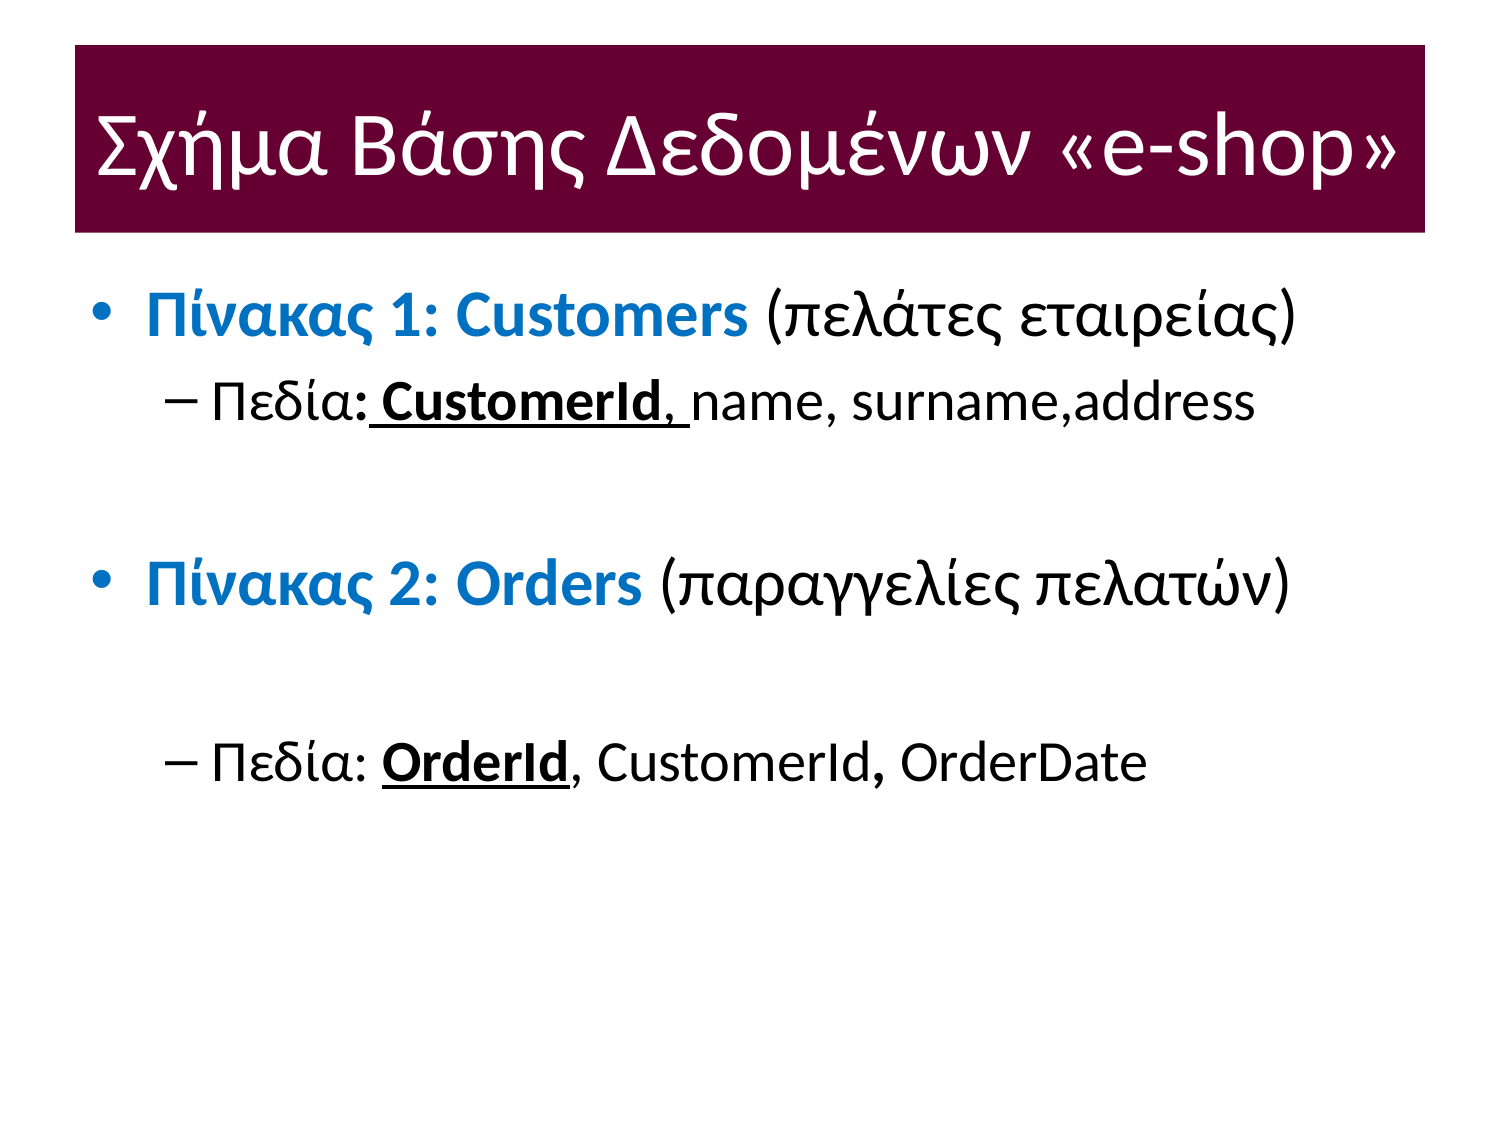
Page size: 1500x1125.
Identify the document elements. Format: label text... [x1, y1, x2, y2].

title Σχήμα Βάσης Δεδομένων «e-shop» [75, 45, 1425, 233]
list Πίνακας 1: Customers (πελάτες εταιρείας) Πεδία: CustomerId, name, surname,address Πίνακας 2: Orders (παραγγελίες πελατών) Πεδία: OrderId, CustomerId, OrderDate [75, 262, 1425, 1005]
